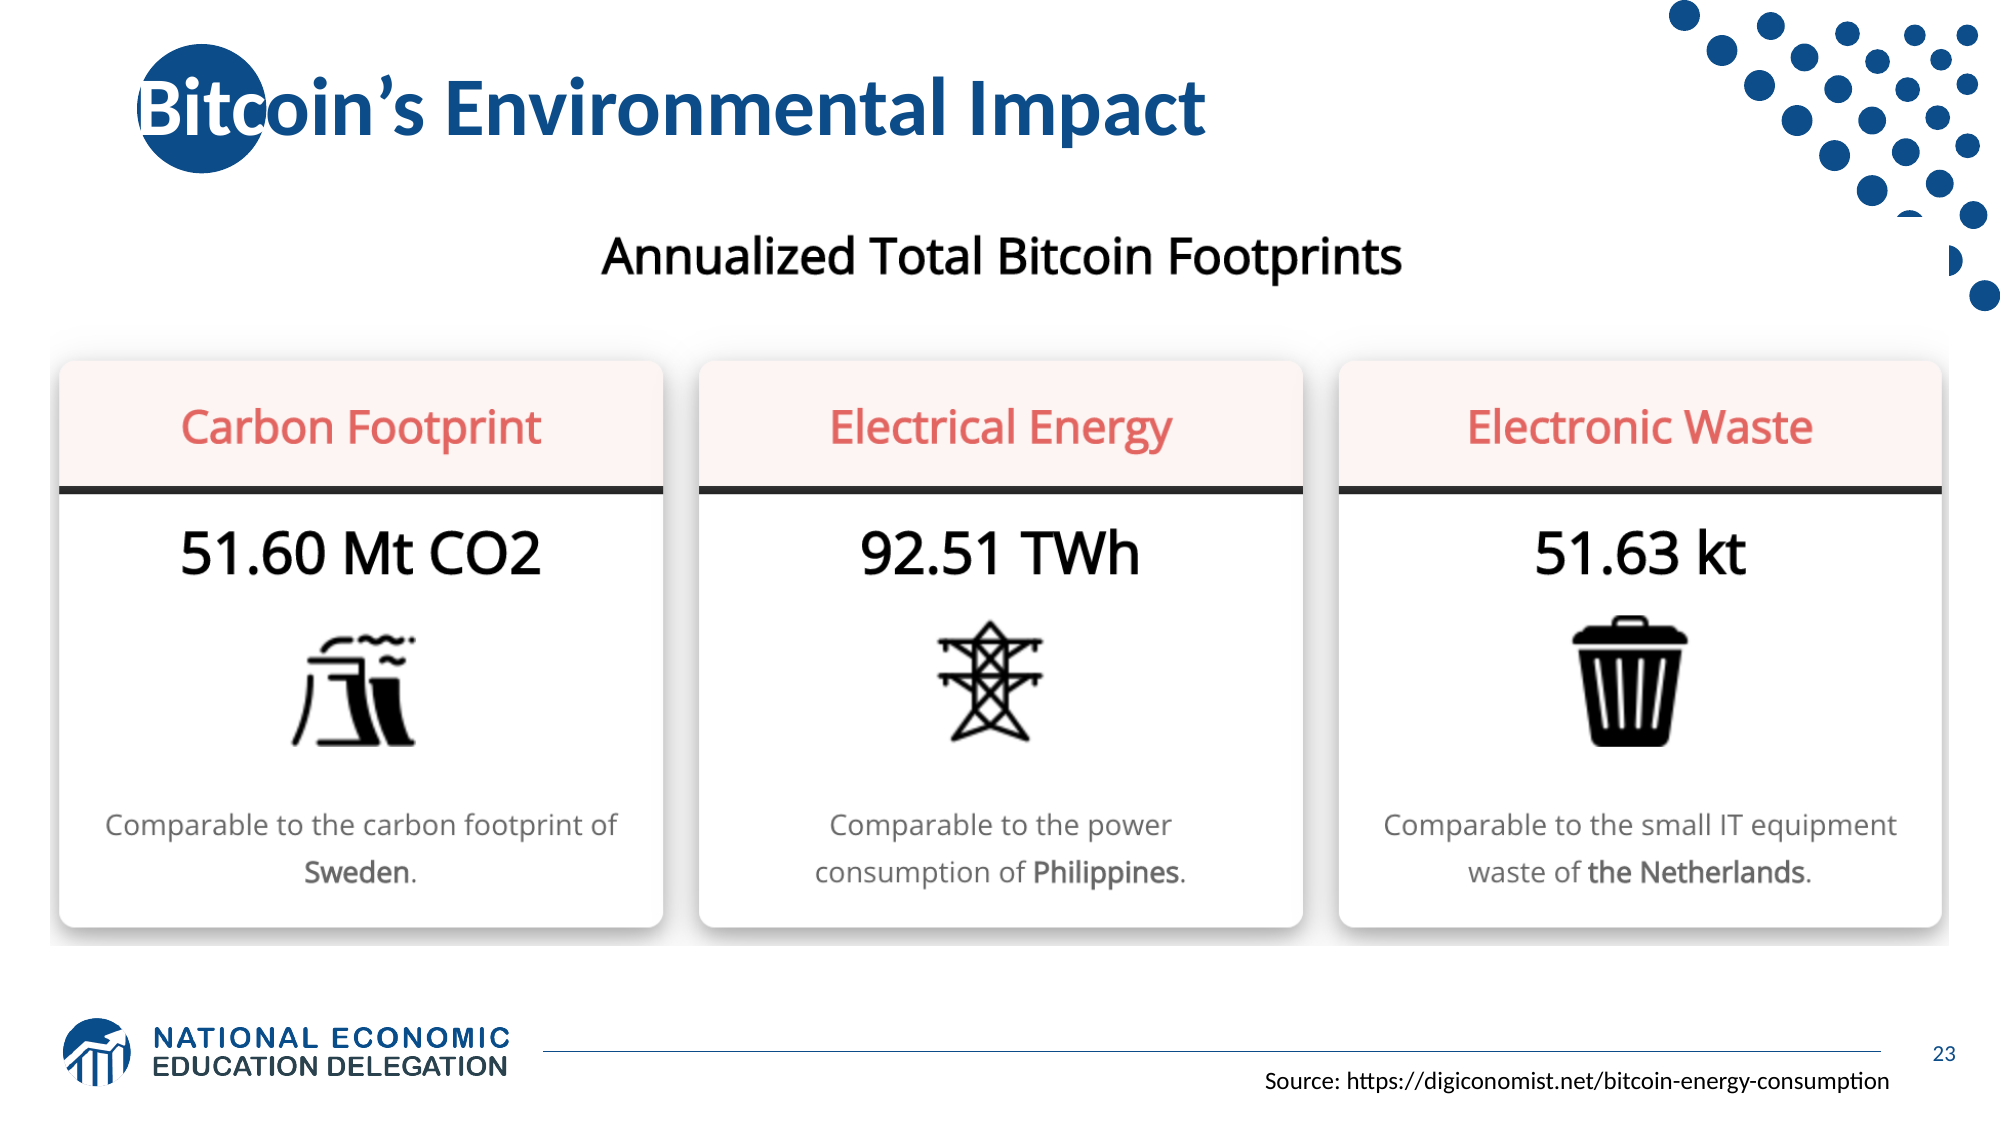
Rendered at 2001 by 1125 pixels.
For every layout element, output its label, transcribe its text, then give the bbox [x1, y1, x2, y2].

slide_number 23 [1521, 1022, 1972, 1057]
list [50, 217, 1950, 946]
text_box Source: https://digiconomist.net/bitcoin-energy-consumption [1250, 1057, 2000, 1102]
title Bitcoin’s Environmental Impact [121, 0, 1847, 217]
picture [55, 1013, 520, 1091]
